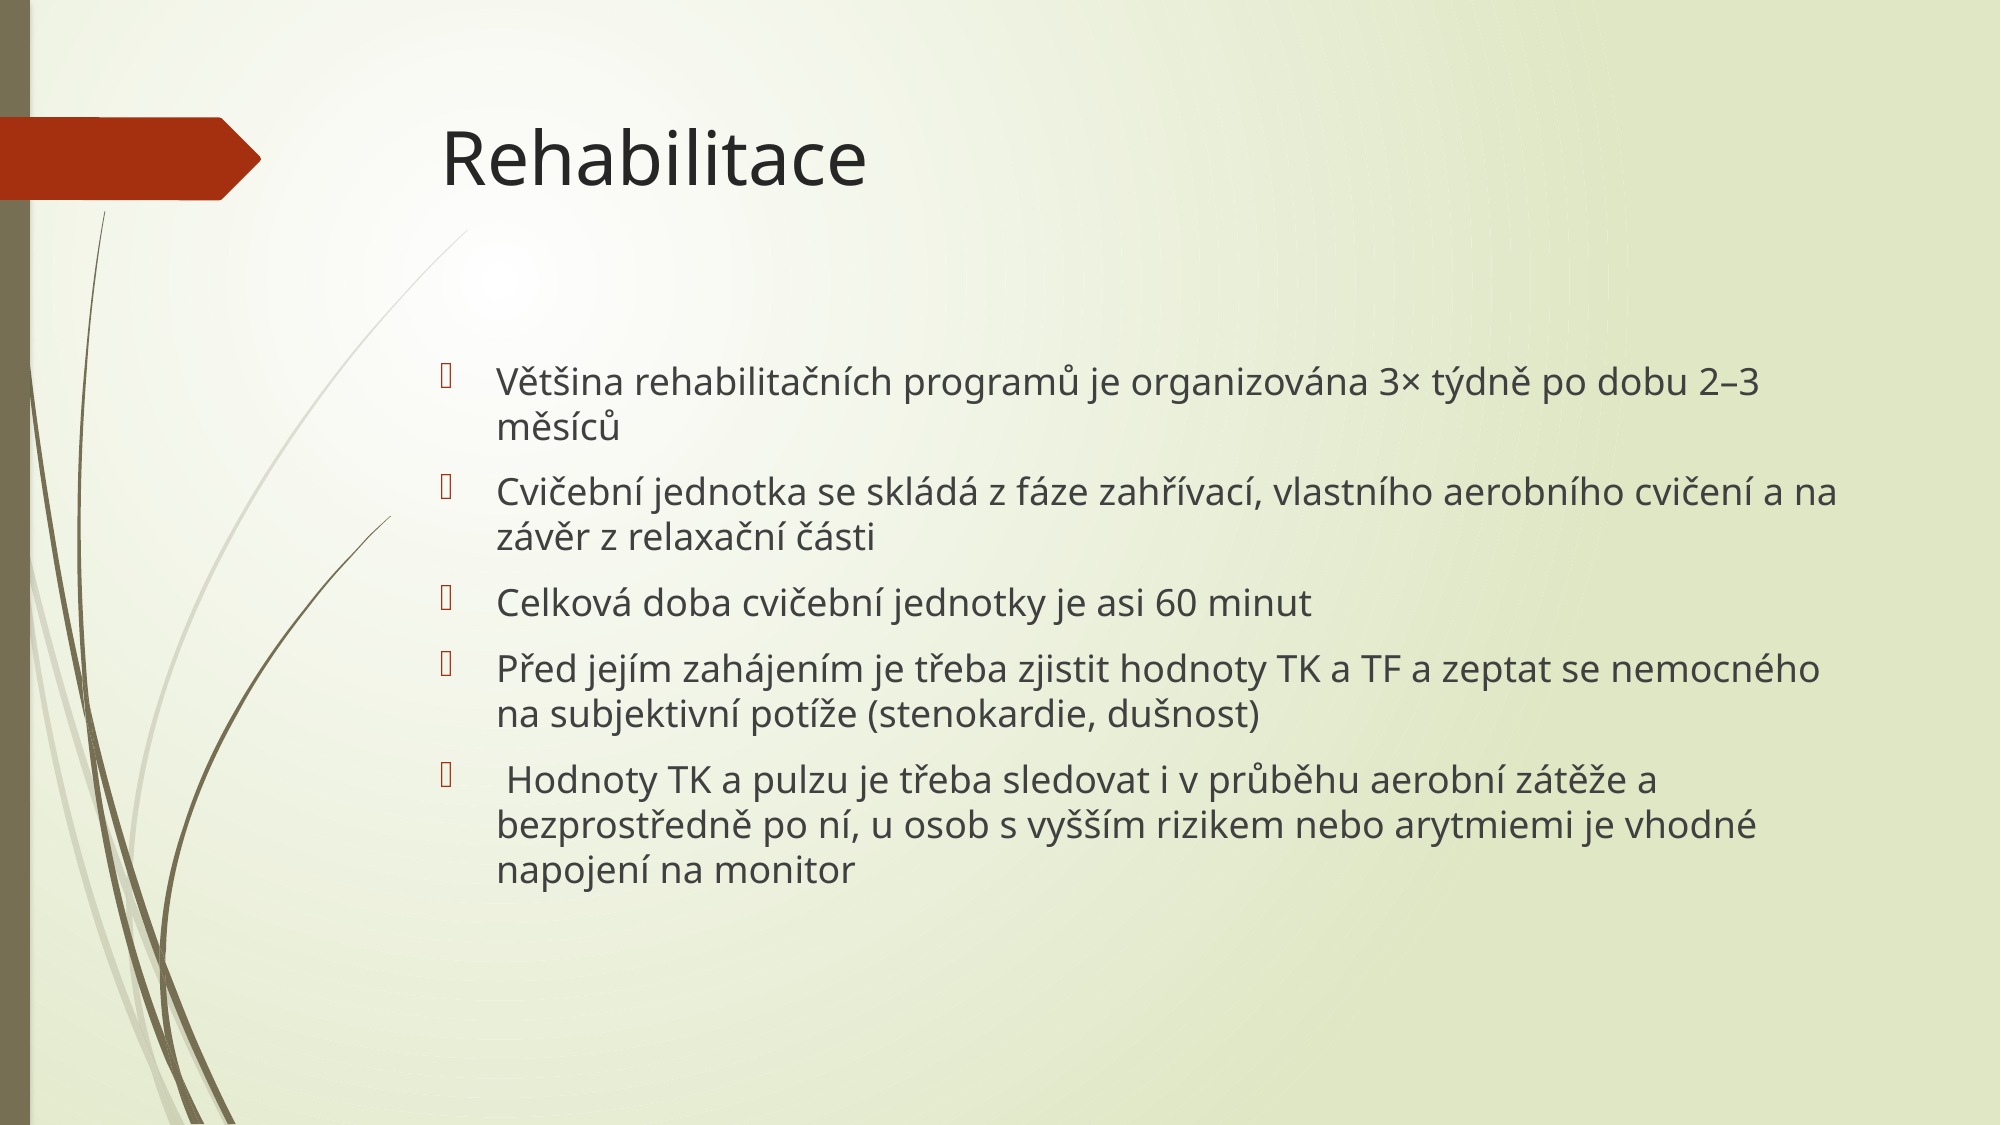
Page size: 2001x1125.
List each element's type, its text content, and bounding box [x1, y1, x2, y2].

title Rehabilitace [425, 102, 1888, 313]
list Většina rehabilitačních programů je organizována 3× týdně po dobu 2–3 měsíců Cvičební jednotka se skládá z fáze zahřívací, vlastního aerobního cvičení a na závěr z relaxační části Celková doba cvičební jednotky je asi 60 minut Před jejím zahájením je třeba zjistit hodnoty TK a TF a zeptat se nemocného na subjektivní potíže (stenokardie, dušnost) Hodnoty TK a pulzu je třeba sledovat i v průběhu aerobní zátěže a bezprostředně po ní, u osob s vyšším rizikem nebo arytmiemi je vhodné napojení na monitor [424, 350, 1888, 970]
